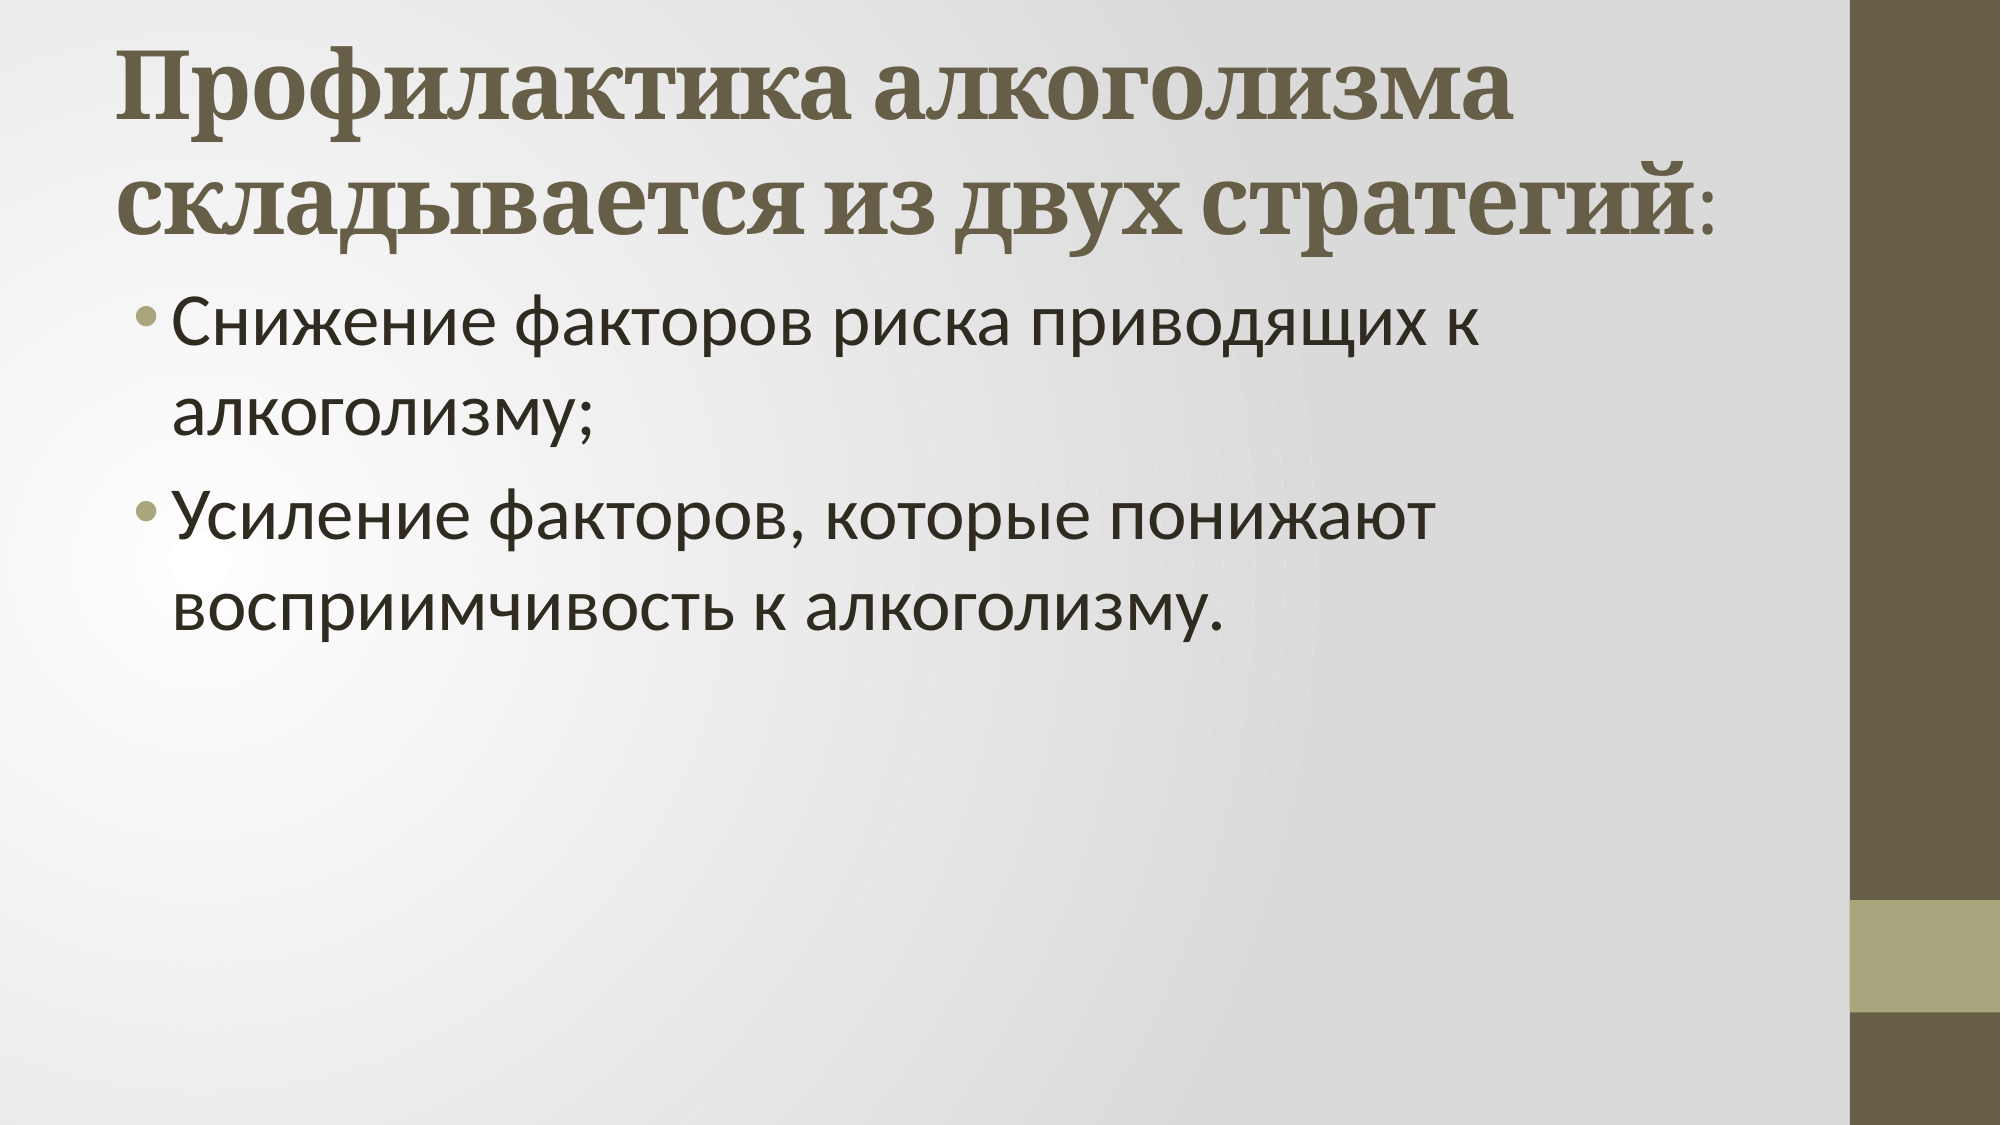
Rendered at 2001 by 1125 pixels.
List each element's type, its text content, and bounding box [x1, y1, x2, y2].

title Профилактика алкоголизма складывается из двух стратегий: [99, 45, 1767, 233]
list Снижение факторов риска приводящих к алкоголизму; Усиление факторов, которые понижают восприимчивость к алкоголизму. [99, 262, 1767, 1050]
